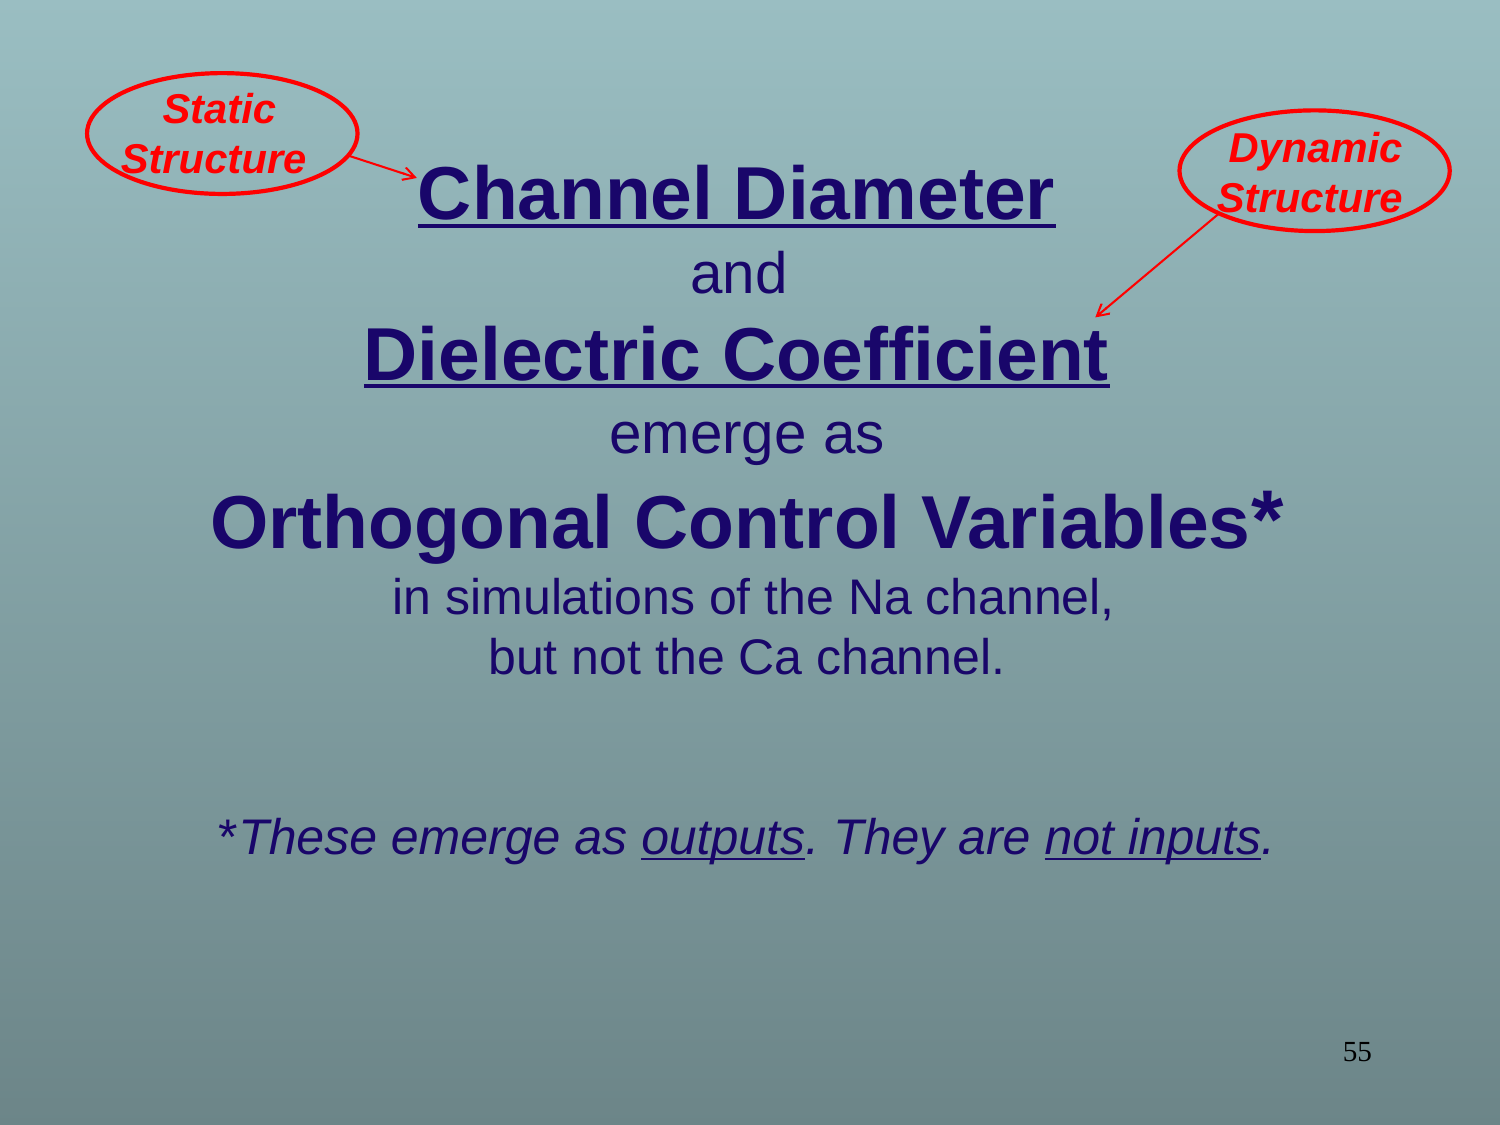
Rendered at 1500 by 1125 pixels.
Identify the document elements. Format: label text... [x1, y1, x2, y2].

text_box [60, 72, 418, 195]
slide_number 55 [1074, 1024, 1388, 1101]
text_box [1094, 110, 1475, 318]
title Channel Diameter and Dielectric Coefficient emerge as Orthogonal Control Variables* in simulations of the Na channel, but not the Ca channel. *These emerge as outputs. They are not inputs. [71, 47, 1423, 963]
